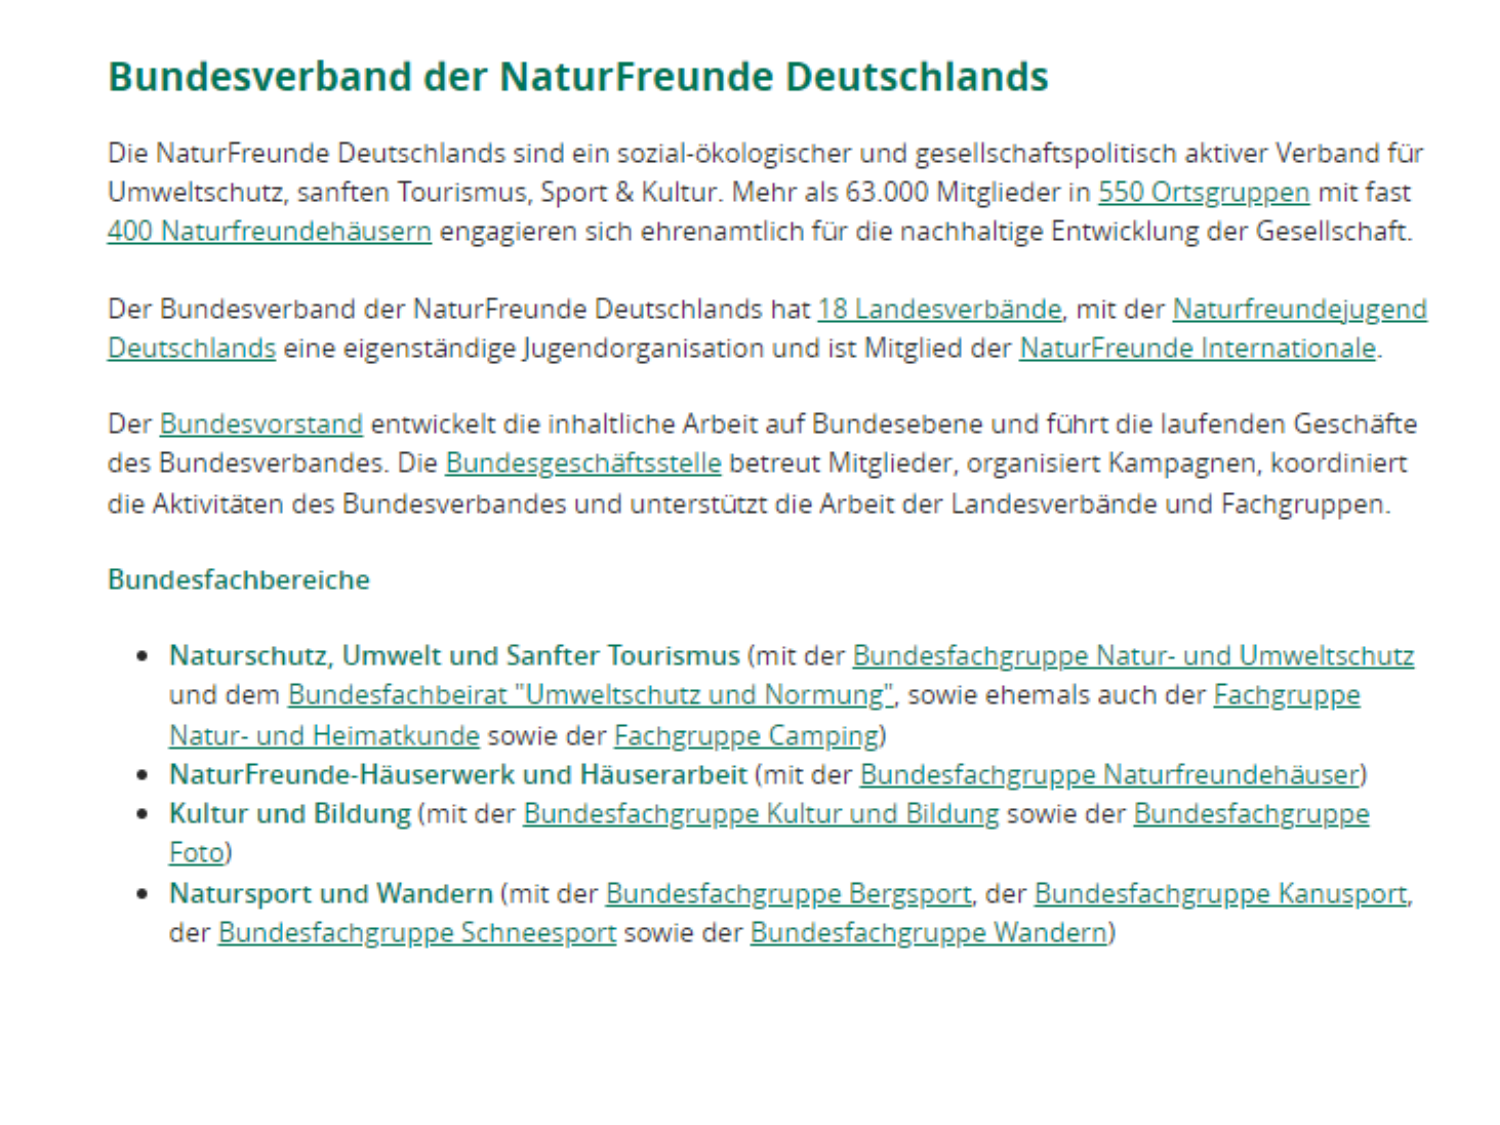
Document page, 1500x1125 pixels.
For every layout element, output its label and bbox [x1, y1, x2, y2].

list [41, 42, 1456, 1047]
